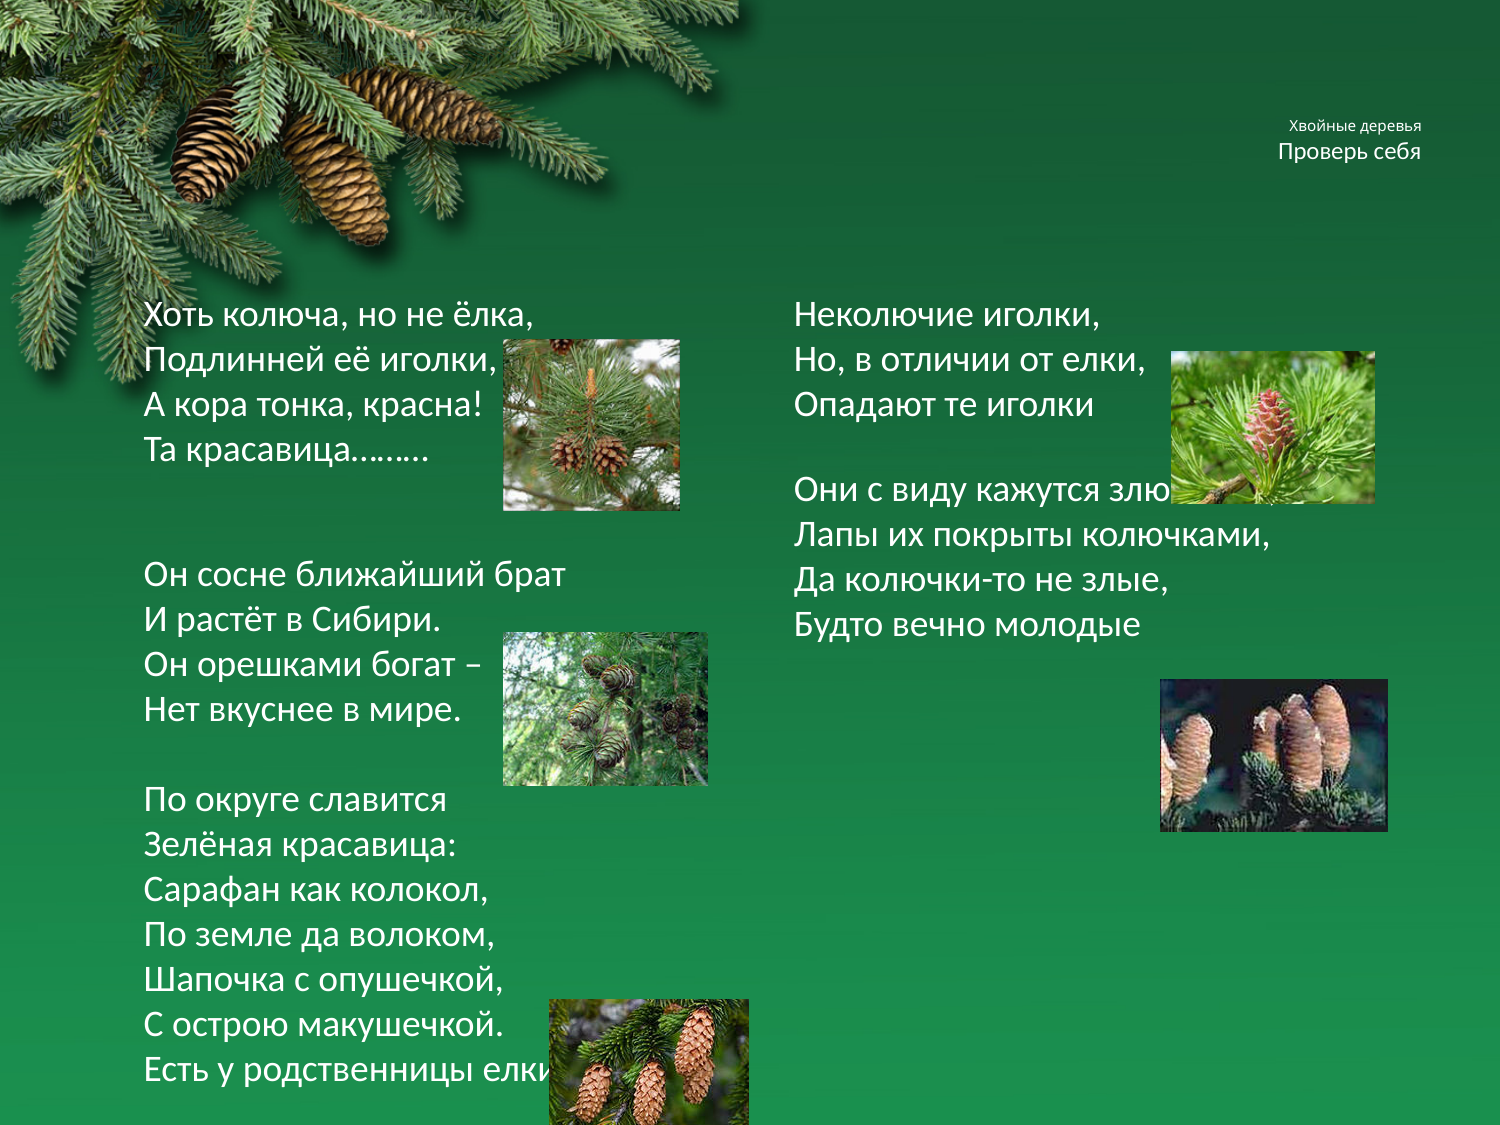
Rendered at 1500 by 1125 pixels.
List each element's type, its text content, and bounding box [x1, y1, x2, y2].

title Хвойные деревья Проверь себя [82, 46, 1437, 235]
text_box Хоть колюча, но не ёлка, Подлинней её иголки, А кора тонка, красна! Та красавица……… Он сосне ближайший брат И растёт в Сибири. Он орешками богат – Нет вкуснее в мире. По округе славится Зелёная красавица: Сарафан как колокол, По земле да волоком, Шапочка с опушечкой, С острою макушечкой. Есть у родственницы елки Неколючие иголки, Но, в отличии от елки, Опадают те иголки Они с виду кажутся злючками, Лапы их покрыты колючками, Да колючки-то не злые, Будто вечно молодые [128, 281, 1459, 1098]
picture [0, 0, 1500, 1125]
